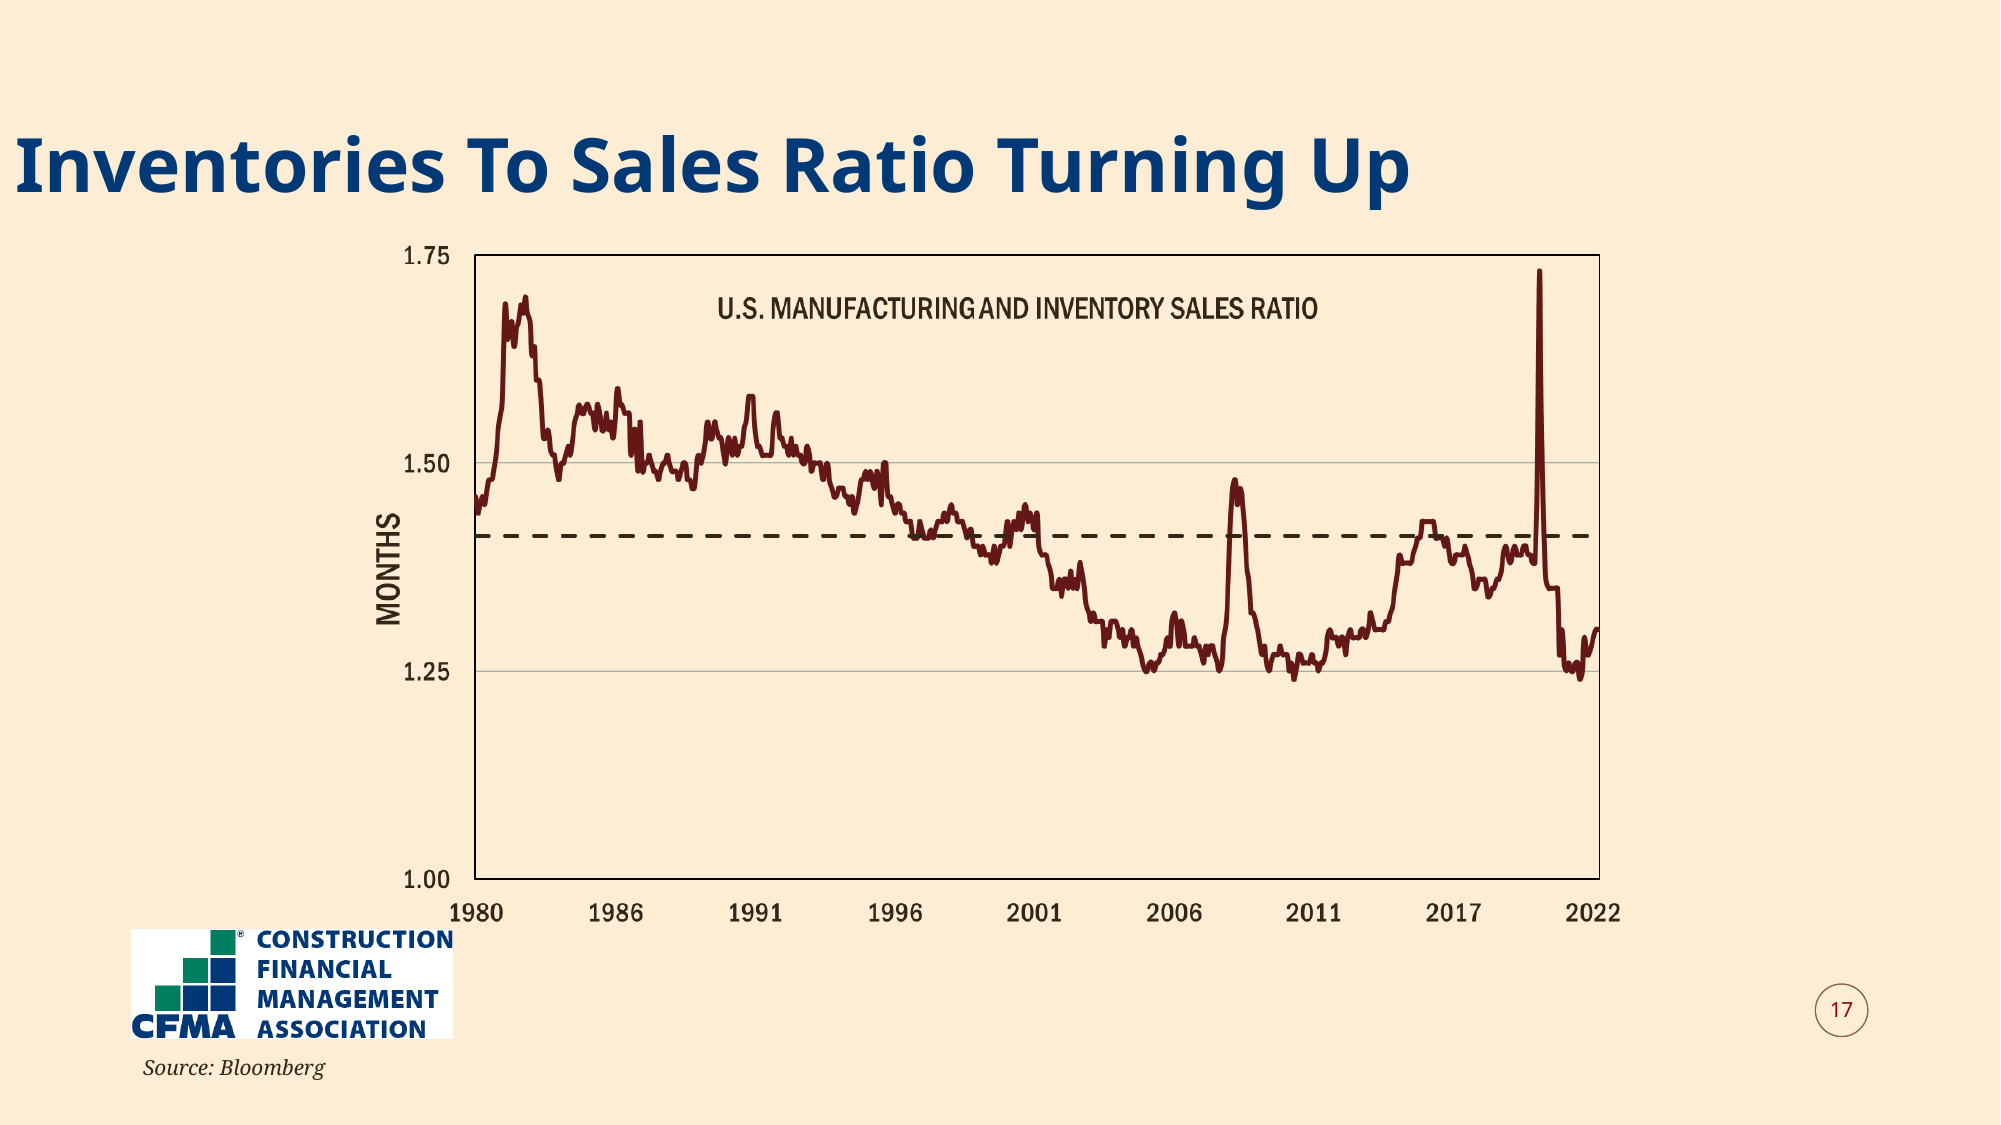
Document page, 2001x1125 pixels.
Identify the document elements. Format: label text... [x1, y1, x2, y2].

picture [131, 230, 1647, 1039]
text_box Source: Bloomberg [126, 1046, 427, 1089]
slide_number 17 [1811, 980, 1872, 1041]
title Inventories To Sales Ratio Turning Up [0, 59, 1725, 278]
